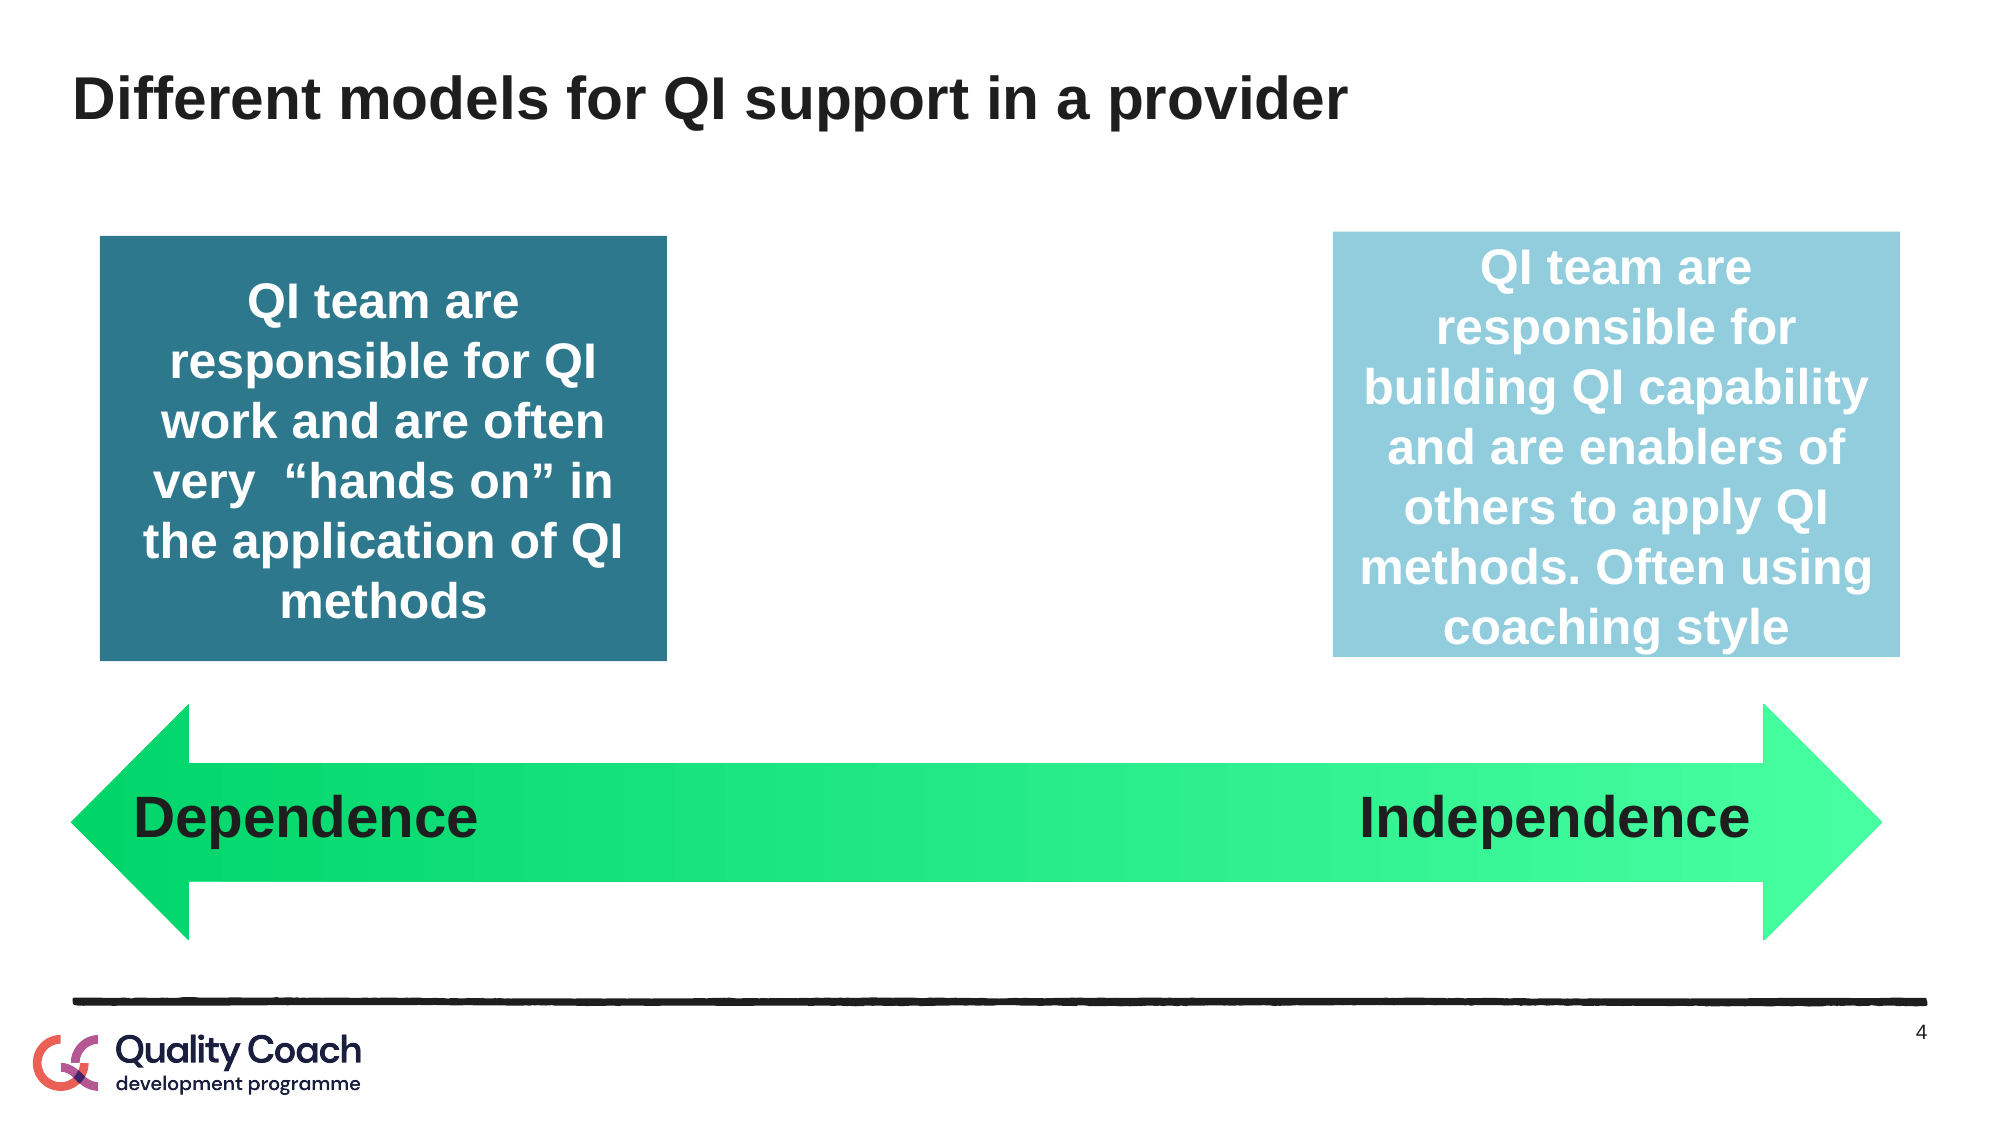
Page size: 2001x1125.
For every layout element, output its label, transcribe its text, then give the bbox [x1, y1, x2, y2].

text_box QI team are responsible for building QI capability and are enablers of others to apply QI methods. Often using coaching style [1332, 231, 1901, 658]
slide_number 4 [1854, 1018, 1928, 1045]
text_box Dependence [118, 771, 607, 857]
text_box Independence [1344, 771, 1812, 857]
text_box [69, 701, 1884, 943]
title Different models for QI support in a provider [72, 66, 1928, 130]
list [0, 987, 404, 1125]
text_box QI team are responsible for QI work and are often very “hands on” in the application of QI methods [99, 235, 668, 662]
